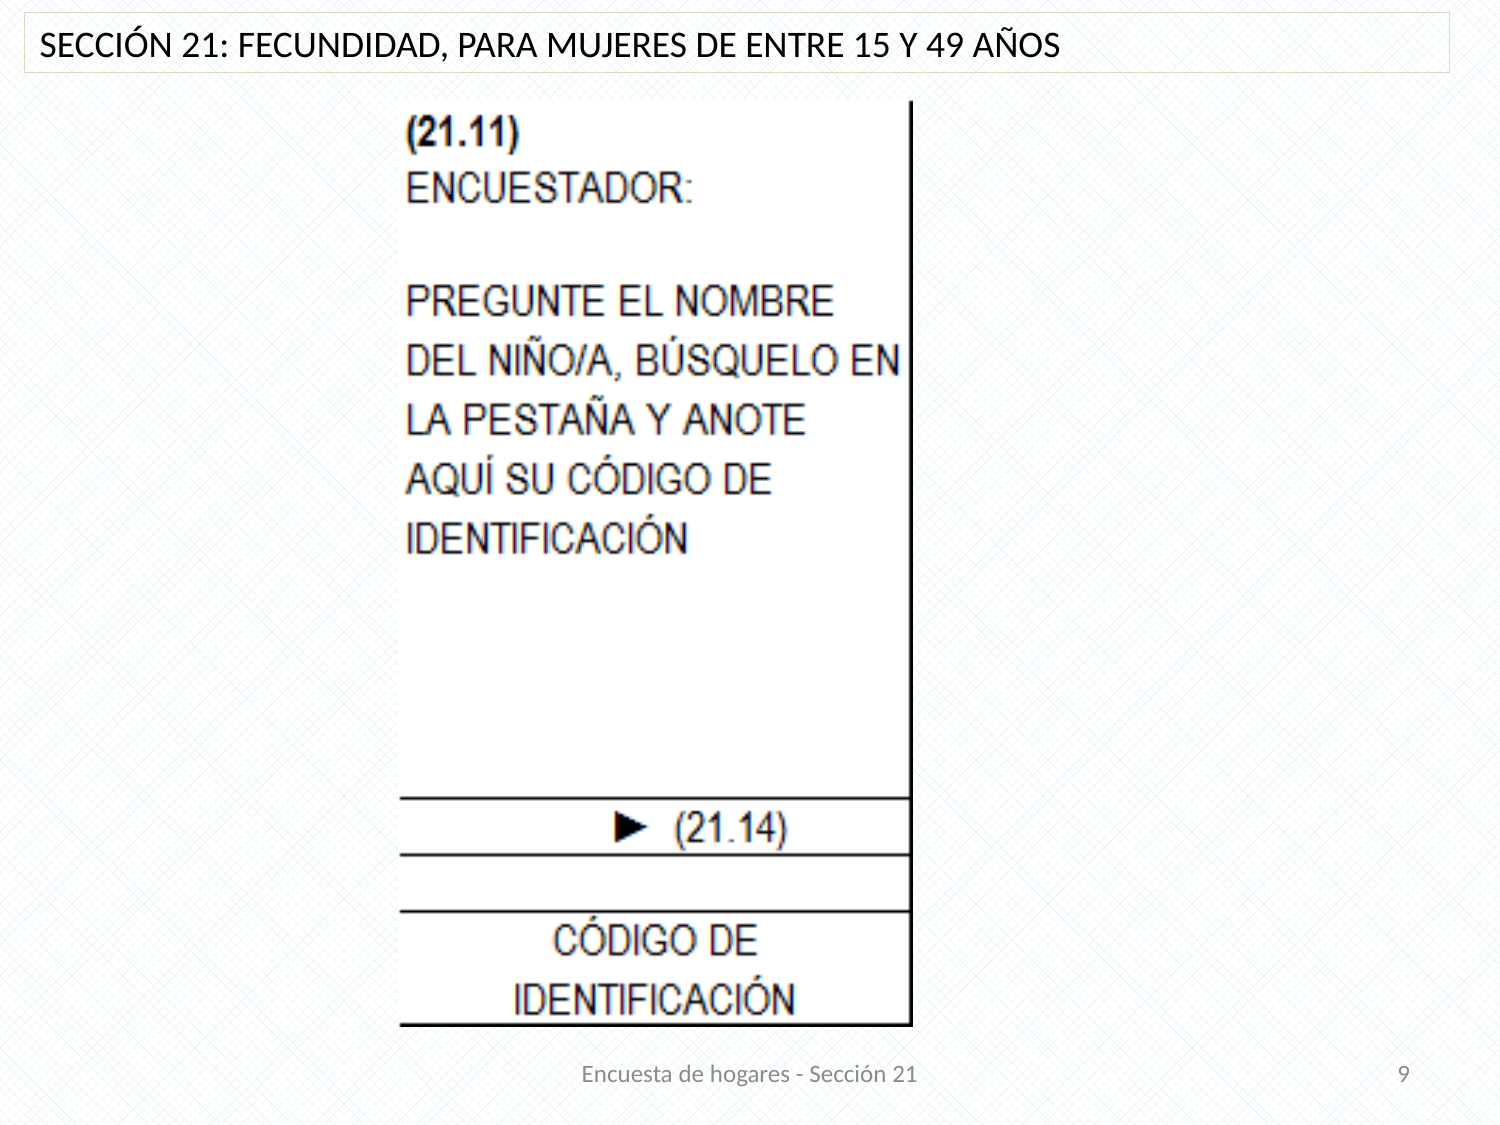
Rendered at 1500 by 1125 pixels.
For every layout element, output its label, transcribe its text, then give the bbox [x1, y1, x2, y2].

text_box SECCIÓN 21: FECUNDIDAD, PARA MUJERES DE ENTRE 15 Y 49 AÑOS [24, 12, 1450, 73]
footer Encuesta de hogares - Sección 21 [512, 1042, 988, 1103]
picture [398, 99, 913, 1027]
slide_number 9 [1074, 1042, 1425, 1103]
